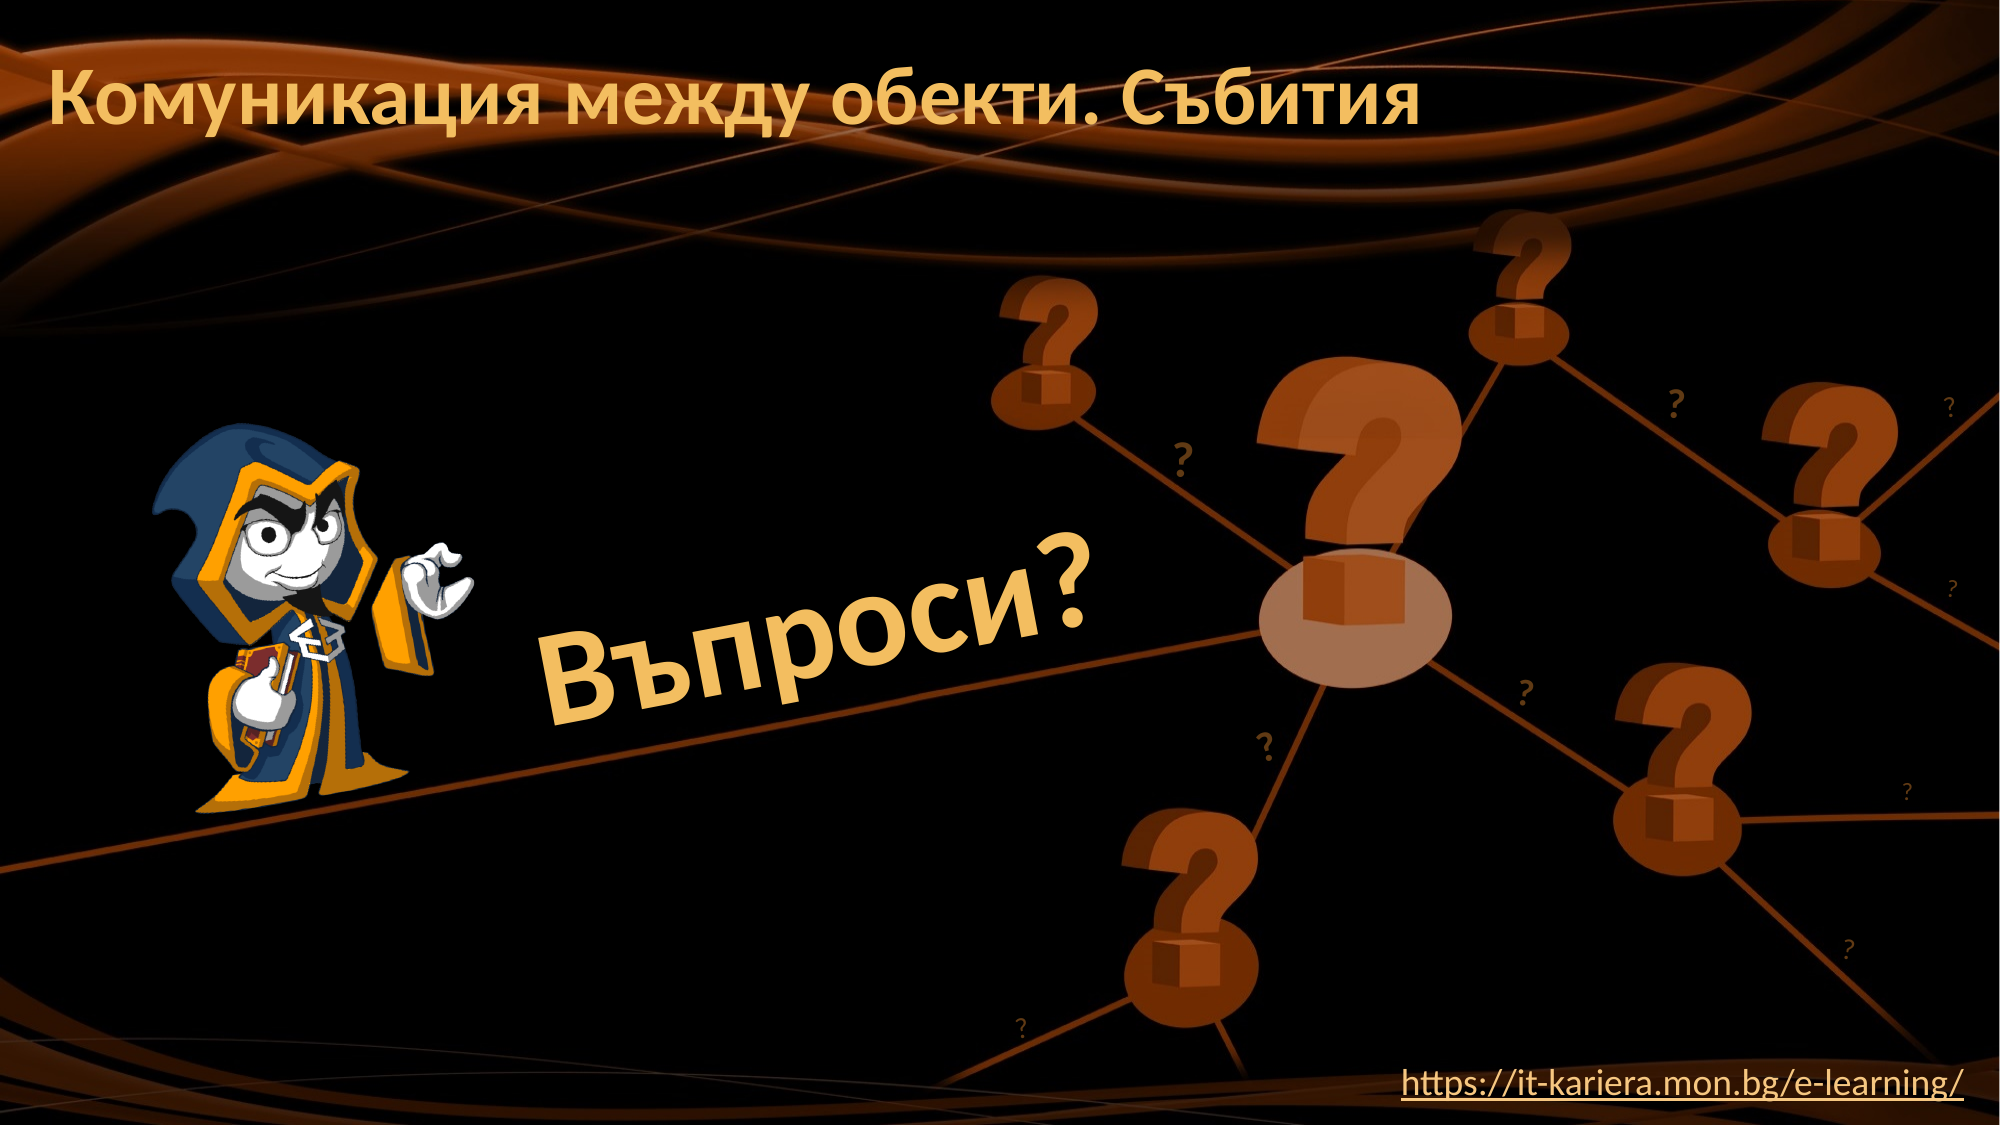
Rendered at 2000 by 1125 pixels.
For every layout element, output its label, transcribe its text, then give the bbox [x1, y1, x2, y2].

title Комуникация между обекти. Събития [30, 6, 1971, 189]
picture [0, 0, 2000, 1125]
list https://it-kariera.mon.bg/e-learning/ [250, 1050, 1971, 1110]
